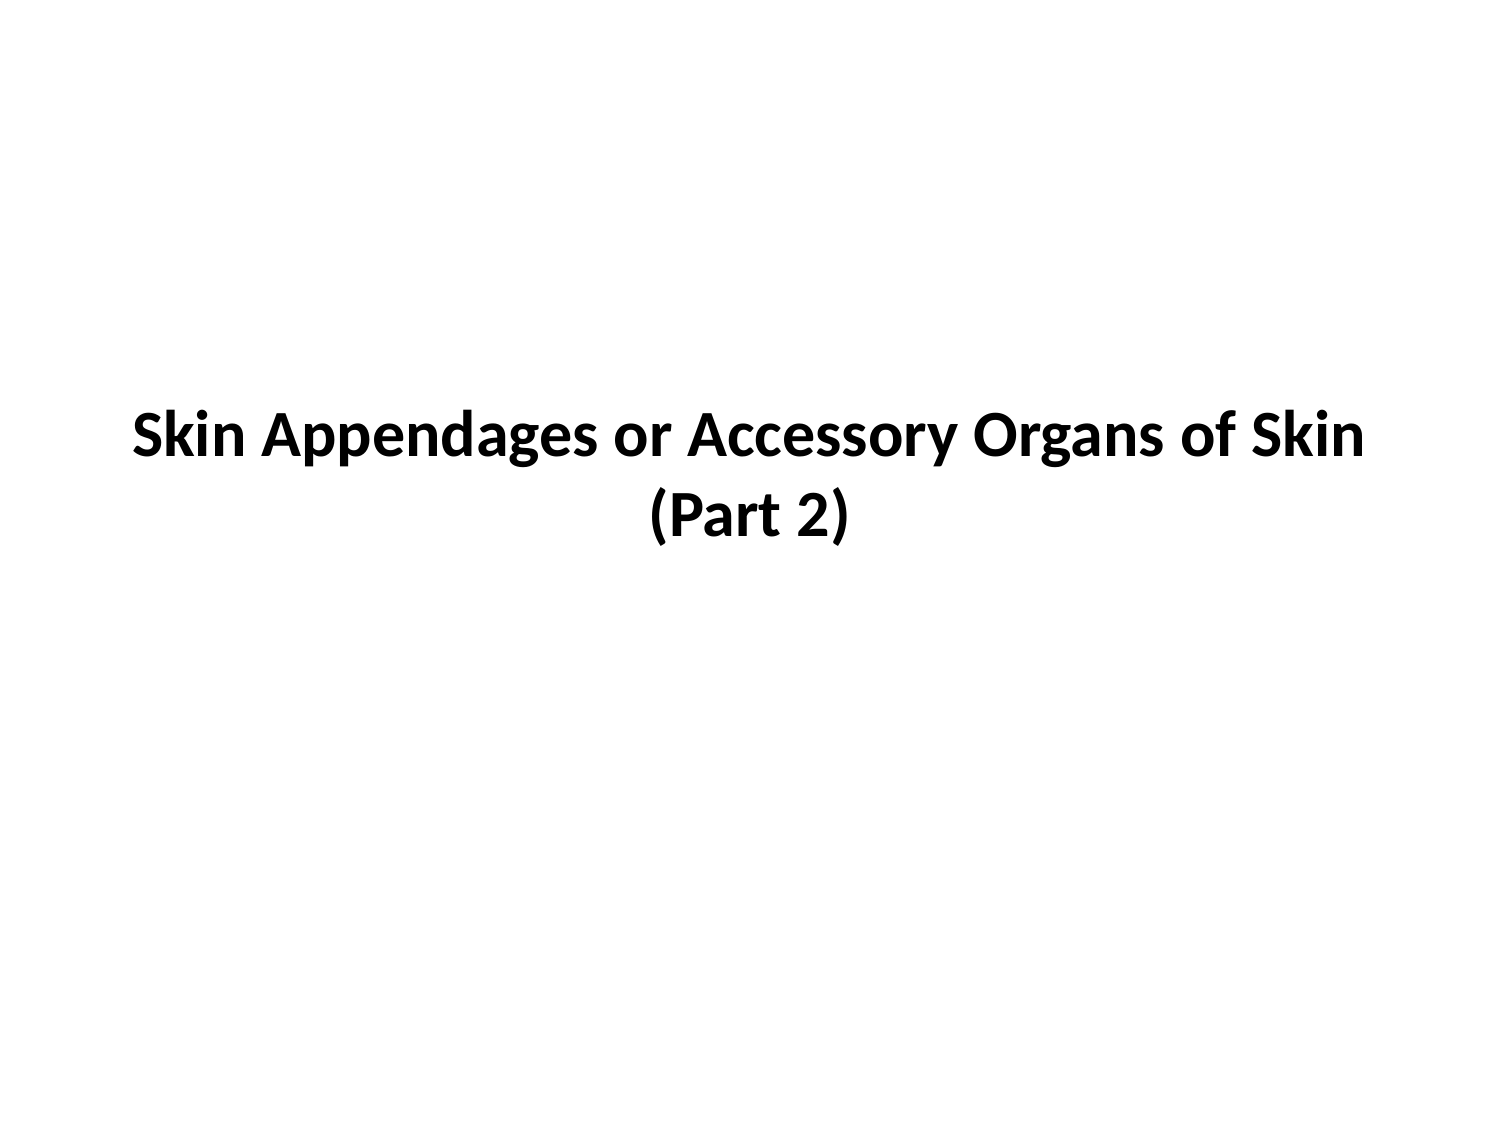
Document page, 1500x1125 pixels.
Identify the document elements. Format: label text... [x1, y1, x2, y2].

title Skin Appendages or Accessory Organs of Skin (Part 2) [112, 349, 1388, 591]
